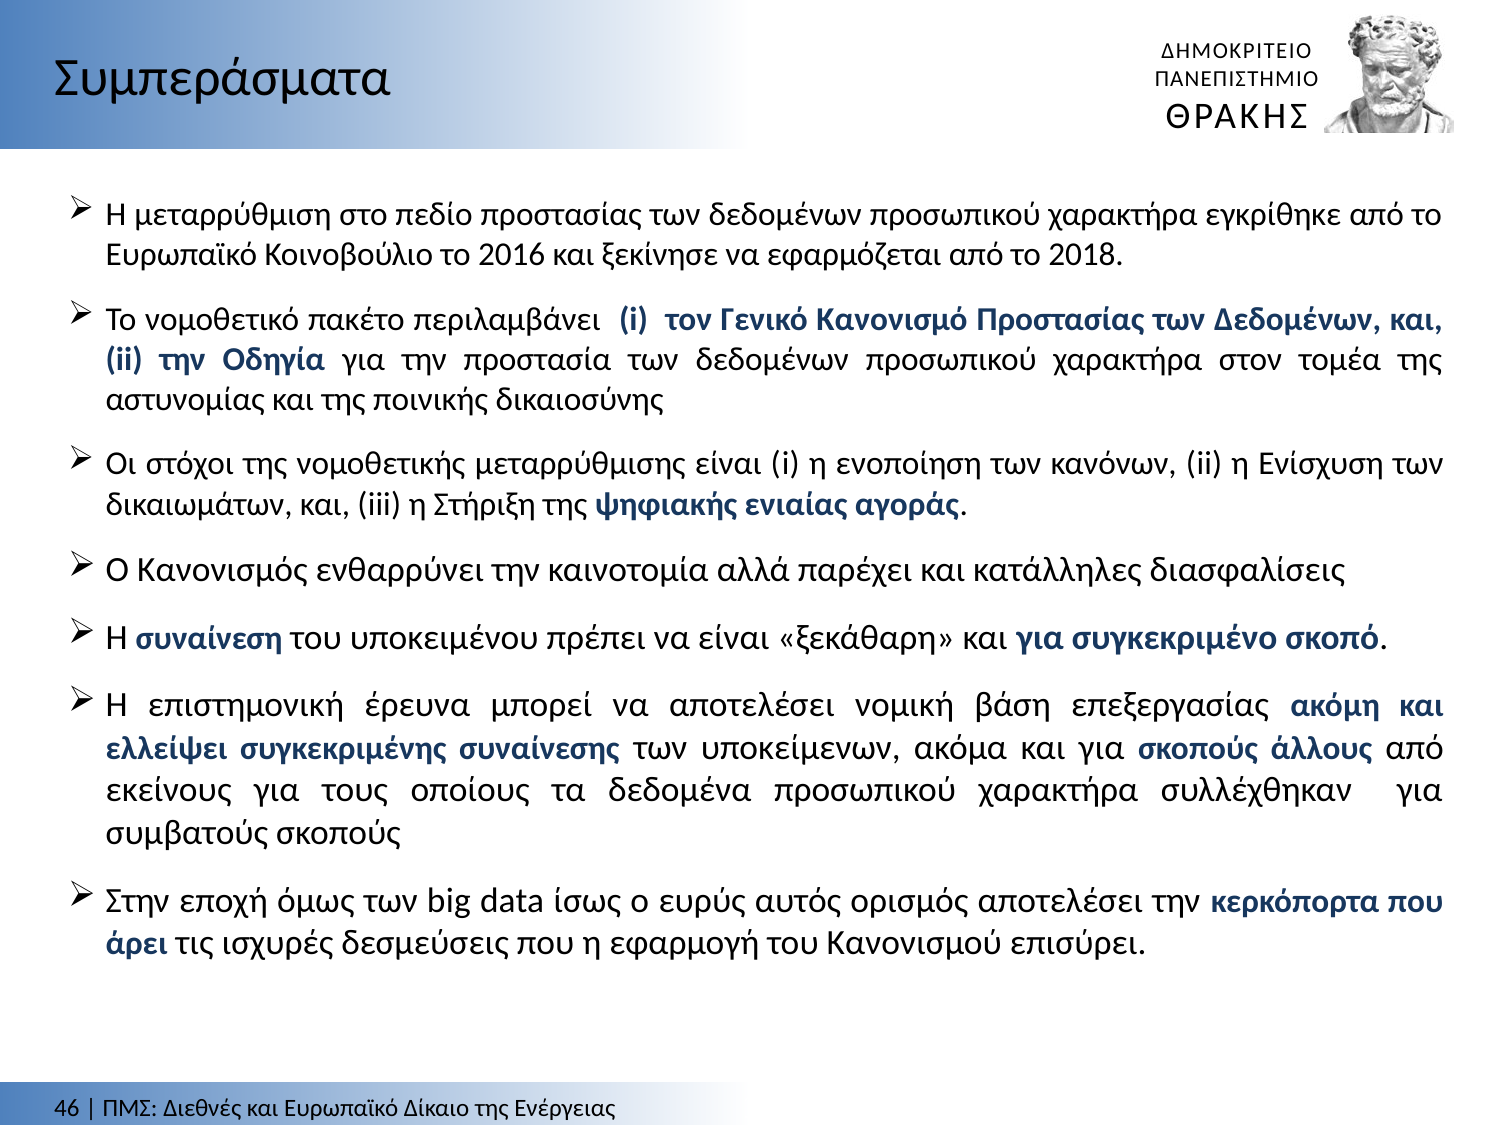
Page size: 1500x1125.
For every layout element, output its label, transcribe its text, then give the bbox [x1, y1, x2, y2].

picture [1324, 6, 1454, 133]
text_box Η μεταρρύθμιση στο πεδίο προστασίας των δεδομένων προσωπικού χαρακτήρα εγκρίθηκε από το Ευρωπαϊκό Κοινοβούλιο το 2016 και ξεκίνησε να εφαρμόζεται από το 2018. Το νομοθετικό πακέτο περιλαμβάνει (i) τον Γενικό Κανονισμό Προστασίας των Δεδομένων, και, (ii) την Οδηγία για την προστασία των δεδομένων προσωπικού χαρακτήρα στον τομέα της αστυνομίας και της ποινικής δικαιοσύνης Οι στόχοι της νομοθετικής μεταρρύθμισης είναι (i) η ενοποίηση των κανόνων, (ii) η Ενίσχυση των δικαιωμάτων, και, (iii) η Στήριξη της ψηφιακής ενιαίας αγοράς. Ο Κανονισμός ενθαρρύνει την καινοτομία αλλά παρέχει και κατάλληλες διασφαλίσεις Η συναίνεση του υποκειμένου πρέπει να είναι «ξεκάθαρη» και για συγκεκριμένο σκοπό. Η επιστημονική έρευνα μπορεί να αποτελέσει νομική βάση επεξεργασίας ακόμη και ελλείψει συγκεκριμένης συναίνεσης των υποκείμενων, ακόμα και για σκοπούς άλλους από εκείνους για τους οποίους τα δεδομένα προσωπικού χαρακτήρα συλλέχθηκαν για συμβατούς σκοπούς Στην εποχή όμως των big data ίσως ο ευρύς αυτός ορισμός αποτελέσει την κερκόπορτα που άρει τις ισχυρές δεσμεύσεις που η εφαρμογή του Κανονισμού επισύρει. [53, 184, 1459, 1012]
text_box Συμπεράσματα [39, 31, 1164, 117]
